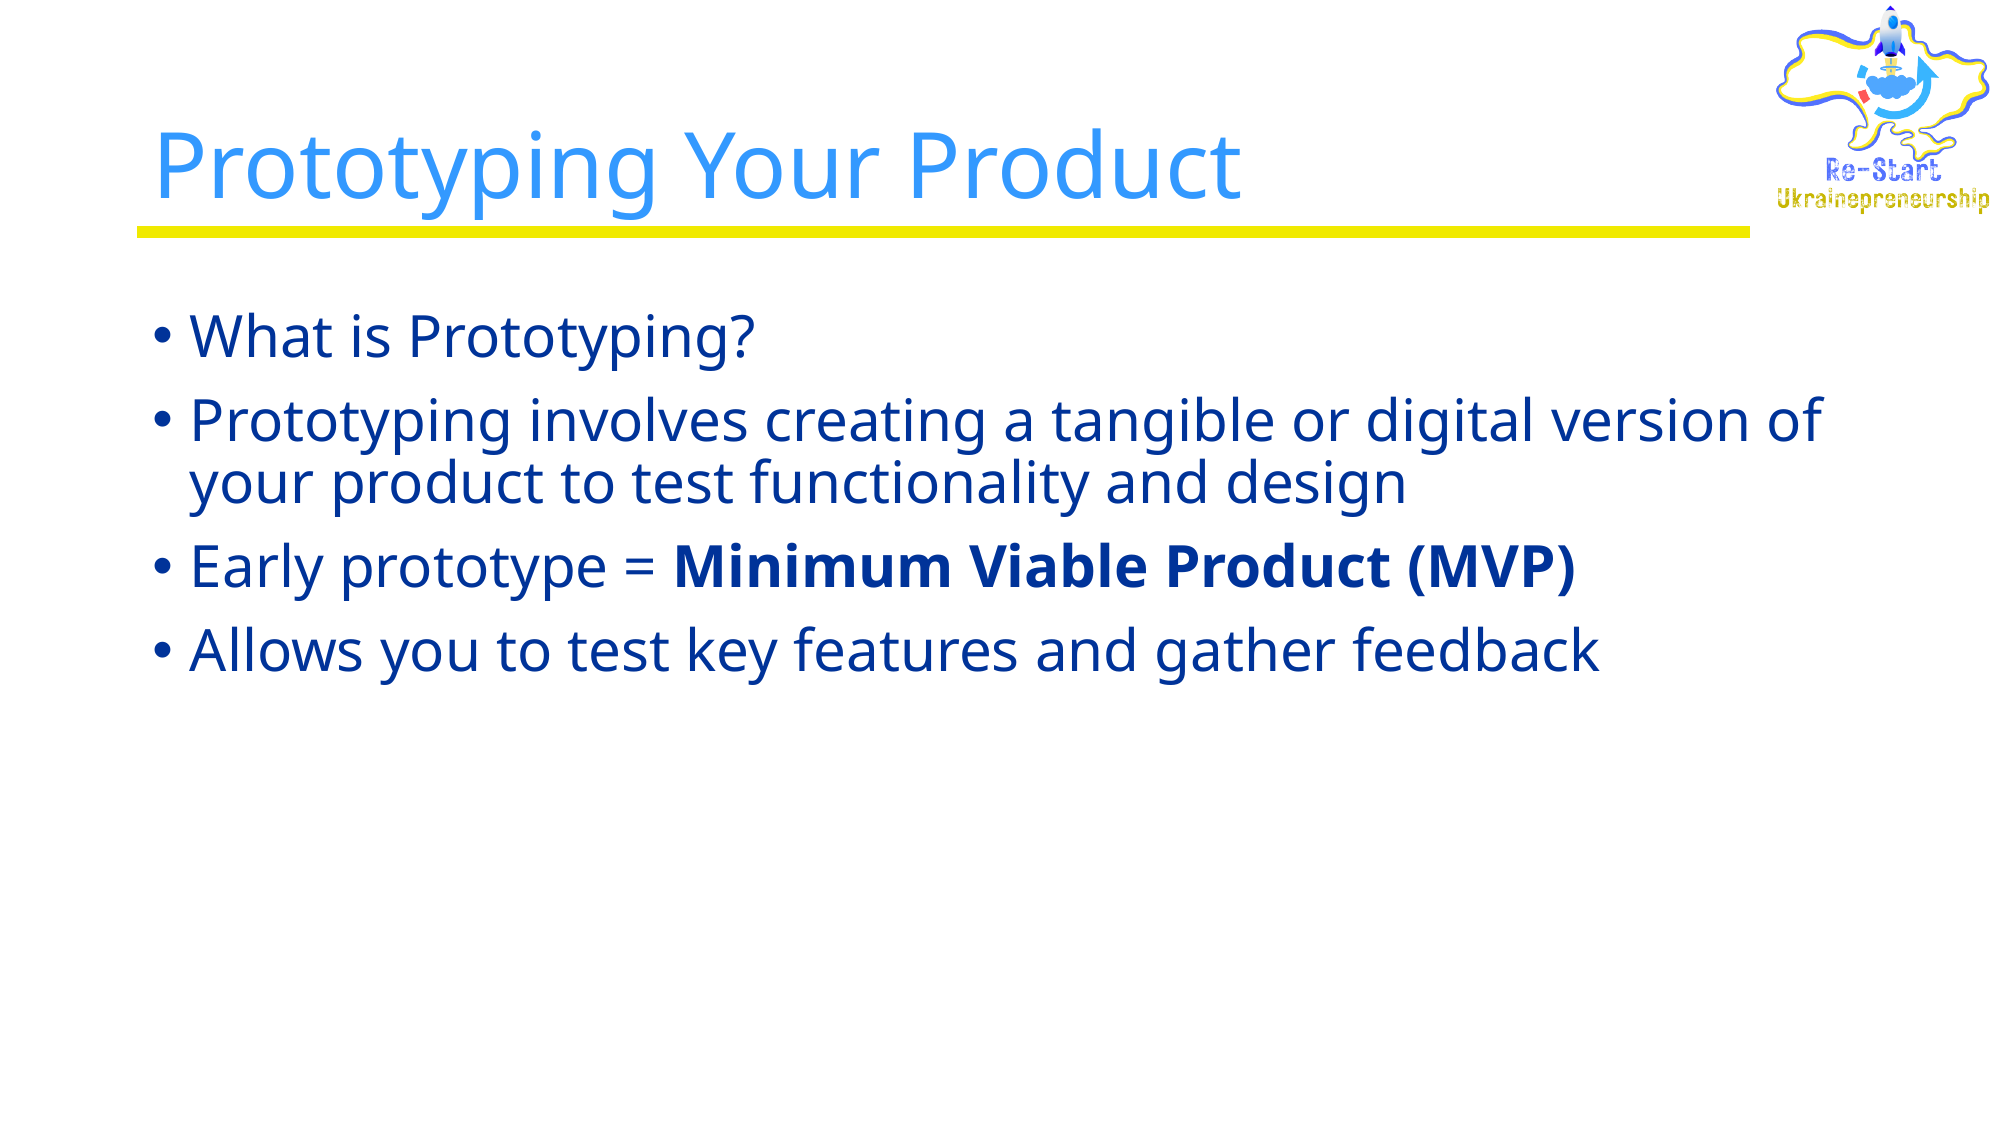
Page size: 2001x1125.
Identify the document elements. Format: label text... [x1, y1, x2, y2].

picture [1776, 5, 1990, 218]
list What is Prototyping? Prototyping involves creating a tangible or digital version of your product to test functionality and design Early prototype = Minimum Viable Product (MVP) Allows you to test key features and gather feedback [137, 299, 1863, 1014]
title Prototyping Your Product [137, 59, 1863, 278]
